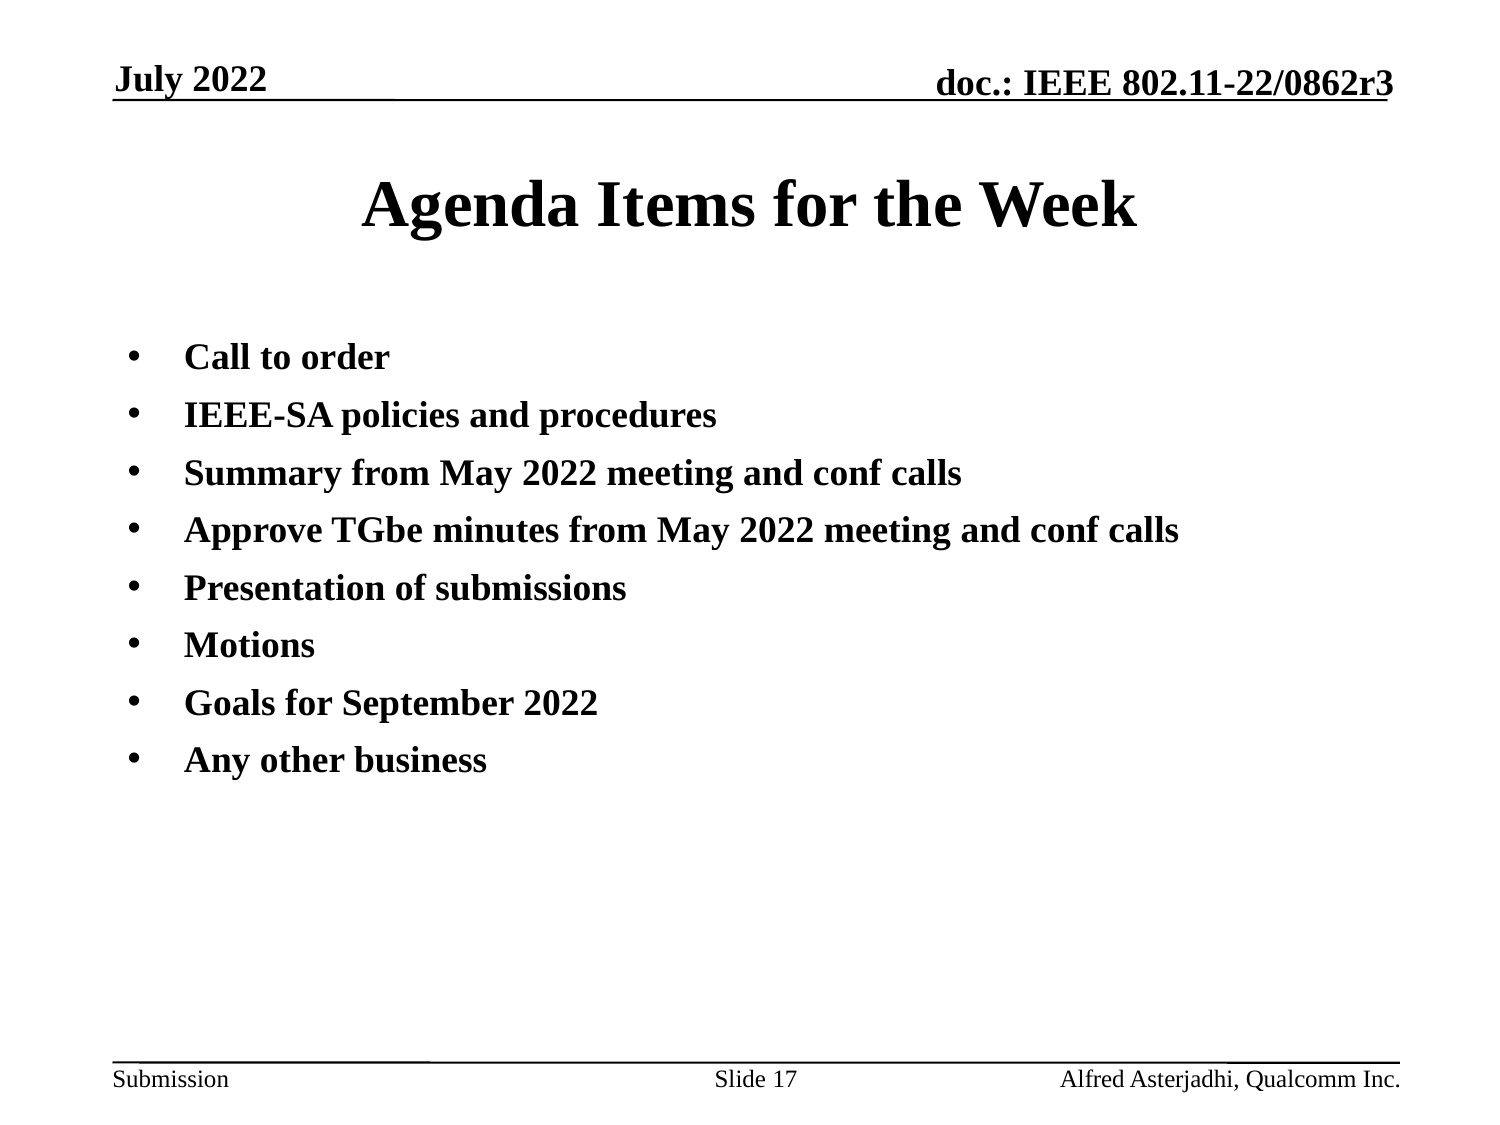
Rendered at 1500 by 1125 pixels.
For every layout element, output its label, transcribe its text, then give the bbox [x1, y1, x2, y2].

slide_number Slide 17 [712, 1061, 800, 1123]
title Agenda Items for the Week [112, 112, 1388, 288]
footer Alfred Asterjadhi, Qualcomm Inc. [878, 1061, 1402, 1093]
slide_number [114, 54, 493, 100]
list Call to order IEEE-SA policies and procedures Summary from May 2022 meeting and conf calls Approve TGbe minutes from May 2022 meeting and conf calls Presentation of submissions Motions Goals for September 2022 Any other business [112, 324, 1388, 1000]
